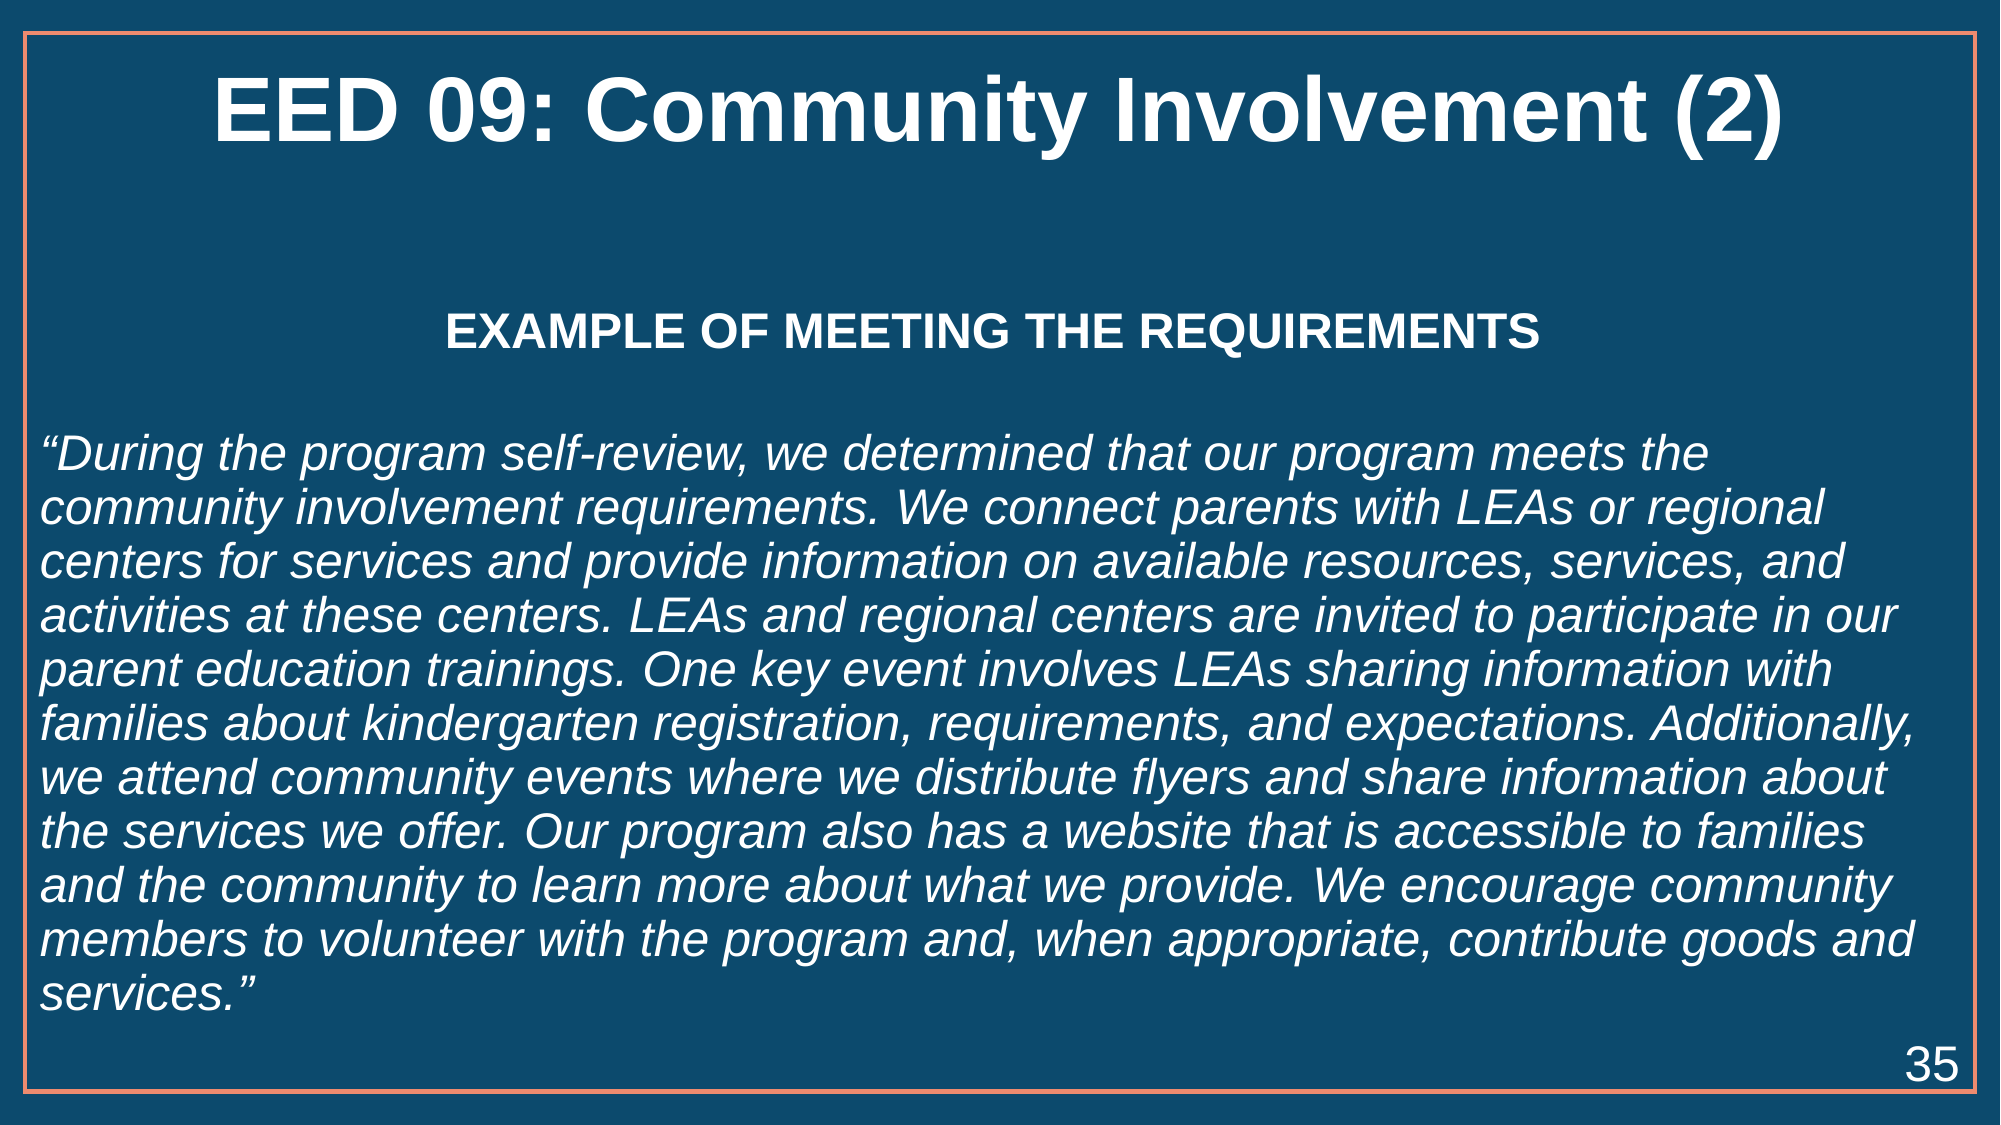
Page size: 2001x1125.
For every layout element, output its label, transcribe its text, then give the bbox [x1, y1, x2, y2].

slide_number 35 [1524, 1031, 1975, 1092]
list EXAMPLE OF MEETING THE REQUIREMENTS “During the program self-review, we determined that our program meets the community involvement requirements. We connect parents with LEAs or regional centers for services and provide information on available resources, services, and activities at these centers. LEAs and regional centers are invited to participate in our parent education trainings. One key event involves LEAs sharing information with families about kindergarten registration, requirements, and expectations. Additionally, we attend community events where we distribute flyers and share information about the services we offer. Our program also has a website that is accessible to families and the community to learn more about what we provide. We encourage community members to volunteer with the program and, when appropriate, contribute goods and services.” [24, 246, 1975, 1092]
title EED 09: Community Involvement (2) [24, 33, 1975, 190]
